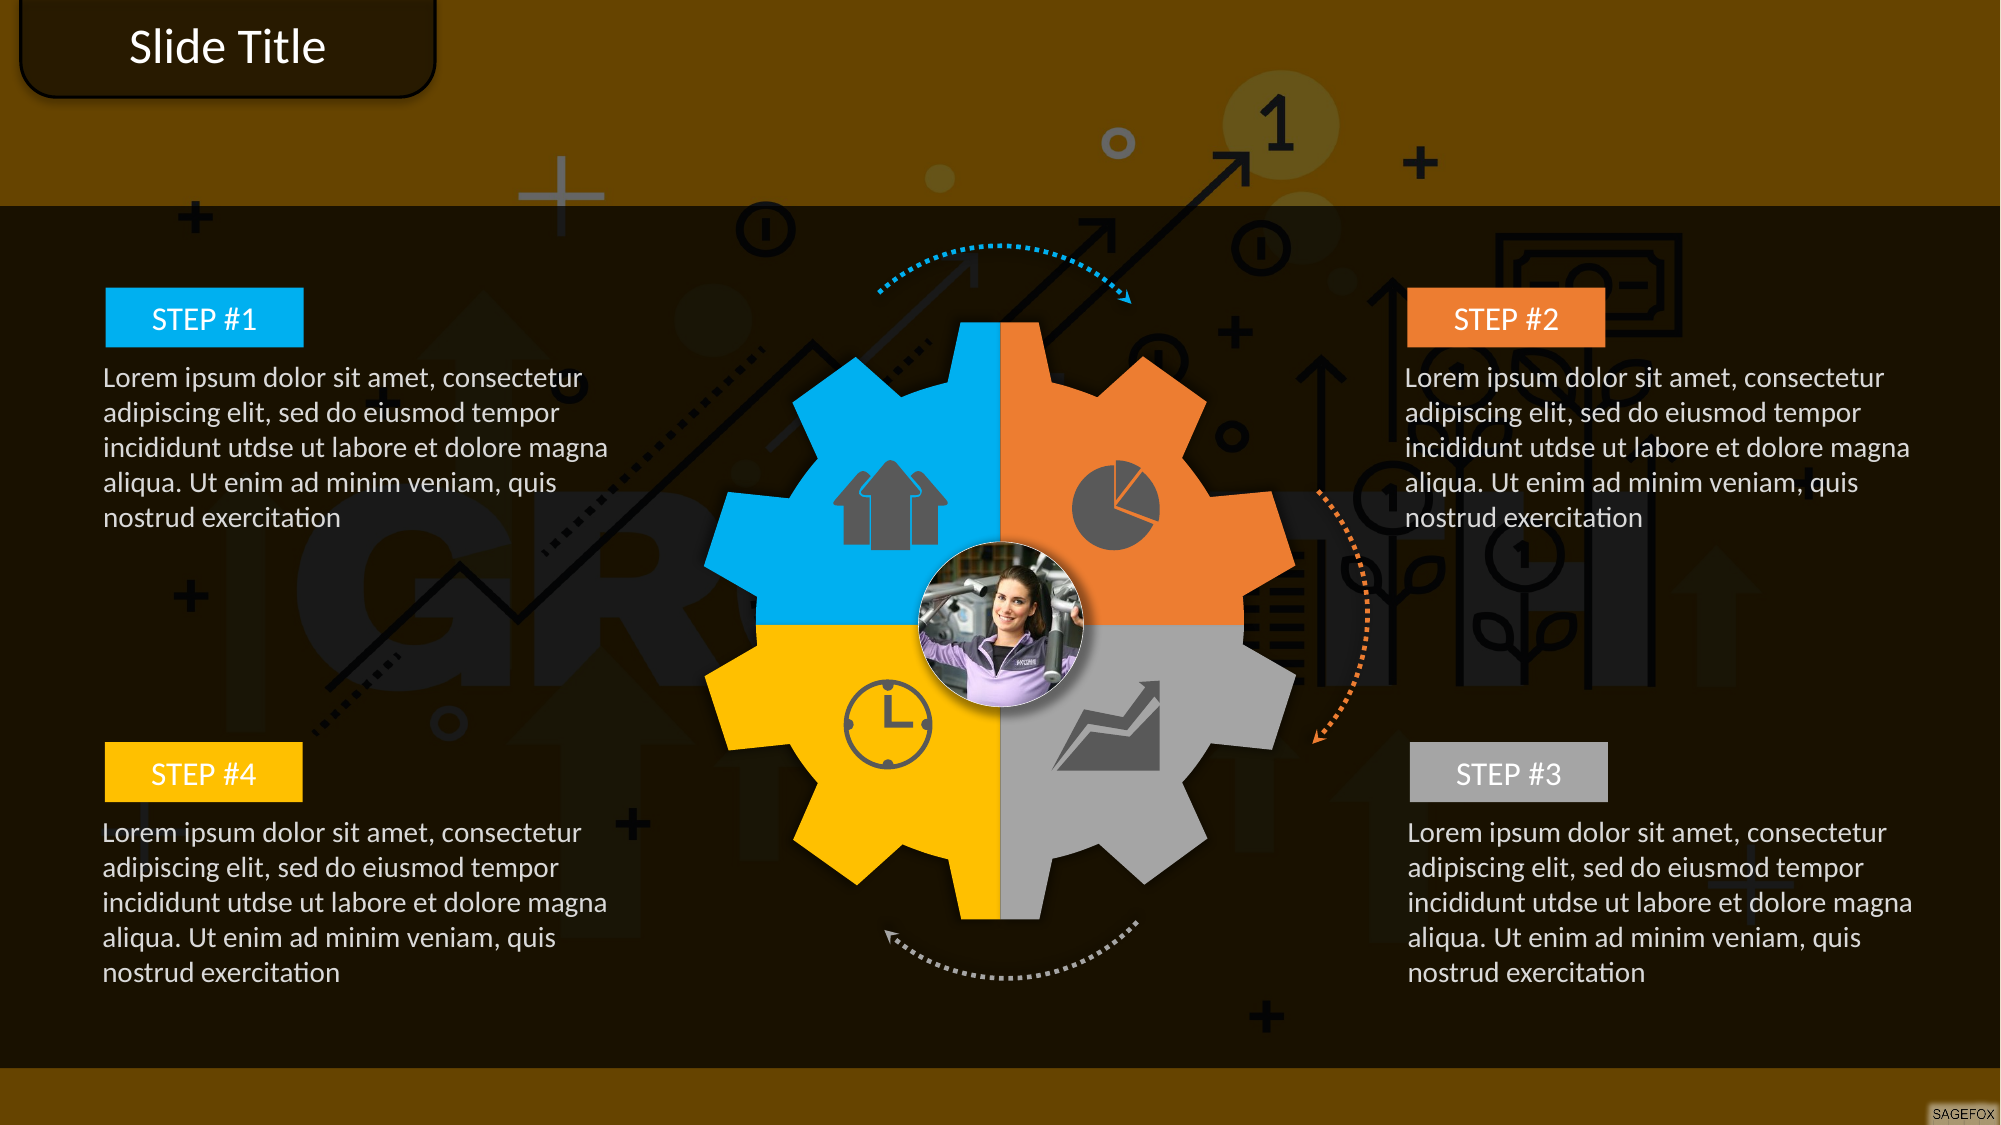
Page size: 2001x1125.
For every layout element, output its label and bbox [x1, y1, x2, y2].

text_box [1000, 322, 1279, 625]
text_box [878, 245, 1132, 369]
text_box [1188, 490, 1369, 744]
text_box [831, 460, 950, 551]
text_box [703, 322, 998, 622]
picture [0, 0, 2001, 1125]
text_box [103, 287, 645, 536]
text_box [0, 206, 2000, 1069]
text_box [884, 799, 1138, 979]
picture [1929, 1108, 1997, 1125]
text_box [1407, 742, 1950, 990]
text_box [20, 0, 436, 98]
text_box [704, 624, 998, 886]
text_box [102, 742, 645, 990]
text_box [1000, 625, 1280, 885]
text_box [1404, 287, 1947, 536]
text_box [1051, 680, 1160, 771]
text_box [1072, 460, 1160, 551]
text_box [843, 679, 933, 770]
picture [918, 541, 1084, 707]
